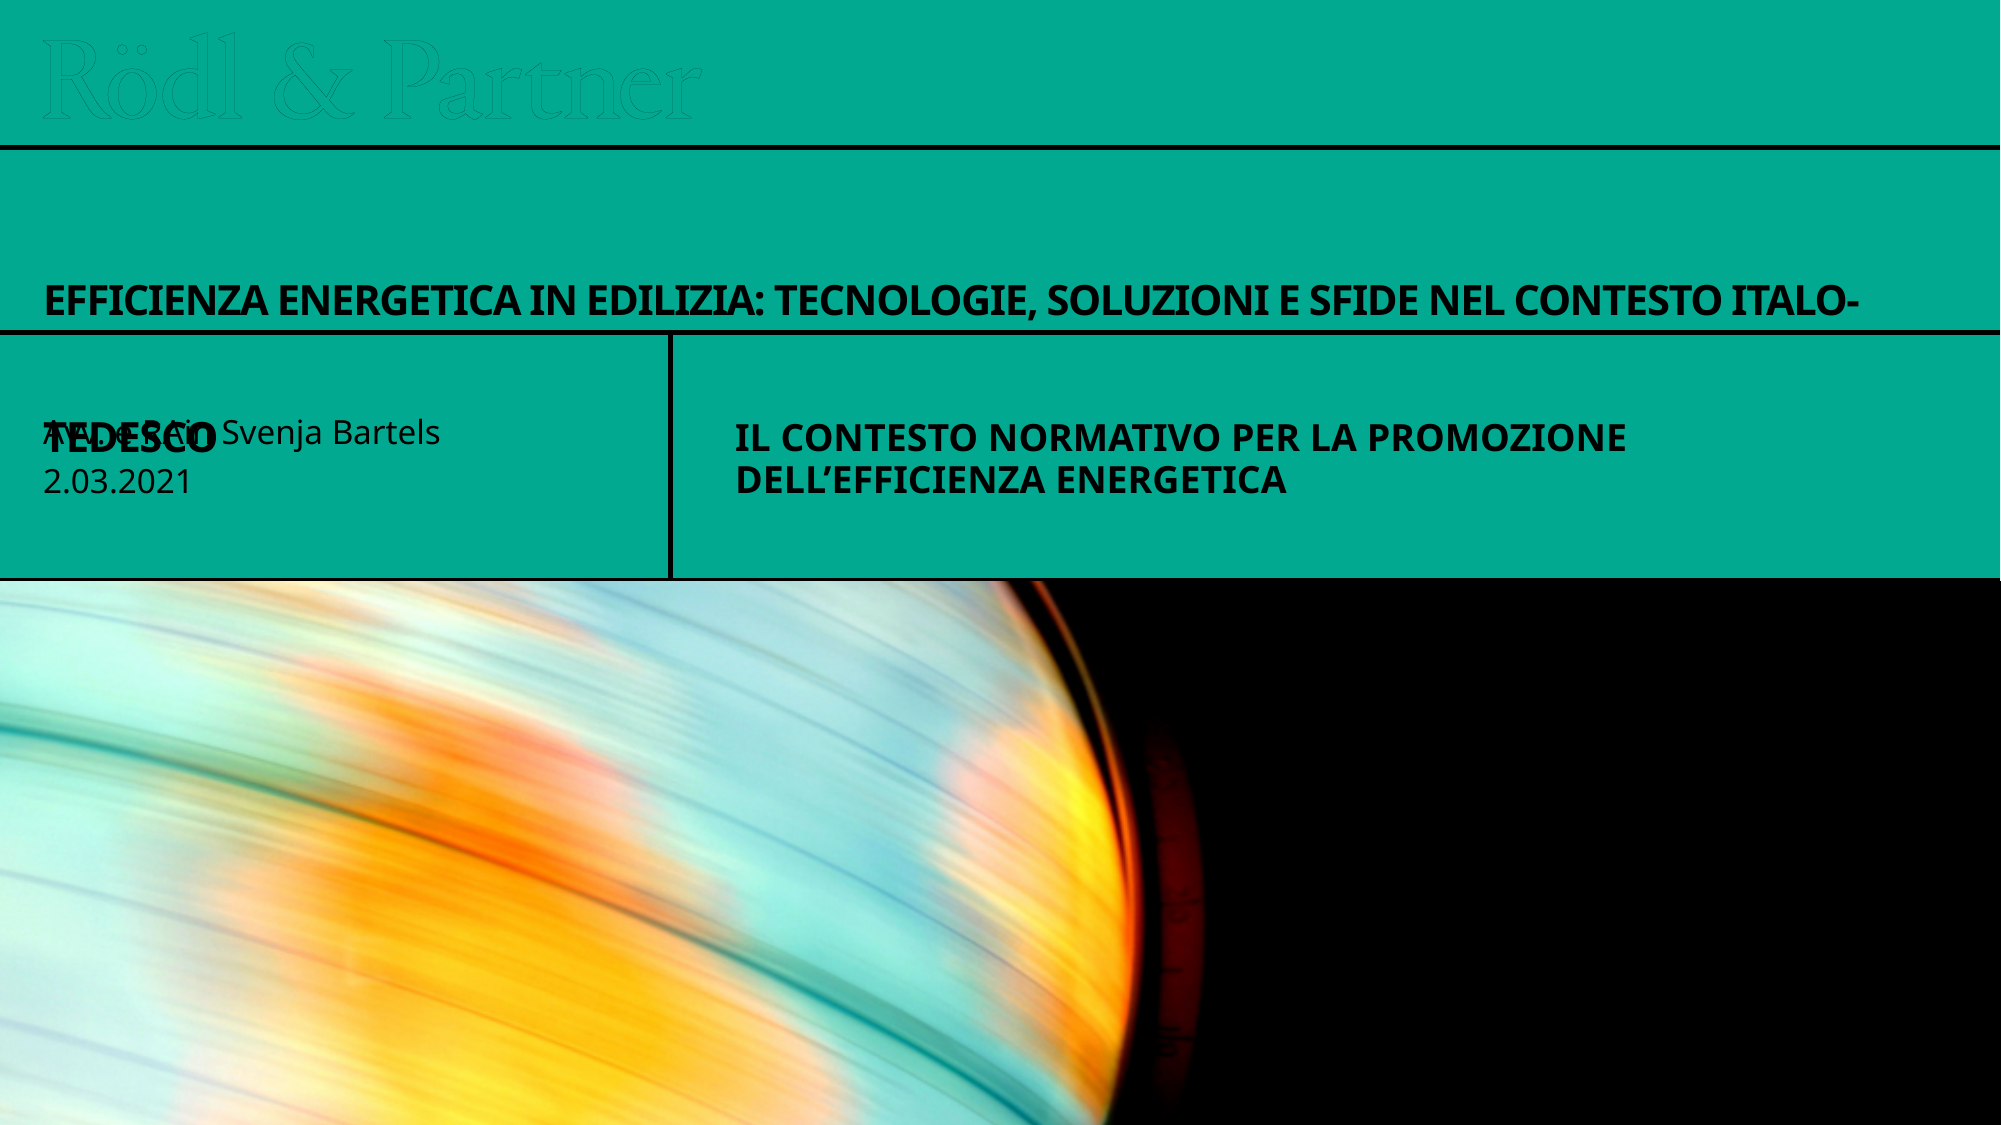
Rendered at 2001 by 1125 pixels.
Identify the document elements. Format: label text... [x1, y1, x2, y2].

title Efficienza energetica in edilizia: tecnologie, soluzioni e sfide nel contesto italo-tedesco [43, 186, 1957, 333]
list 2.03.2021 [43, 492, 1266, 501]
list Avv. e RAin Svenja Bartels [43, 450, 1266, 492]
list Il contesto normativo per la promozione dell’efficienza energetica [735, 416, 1842, 501]
picture [0, 581, 2001, 1125]
